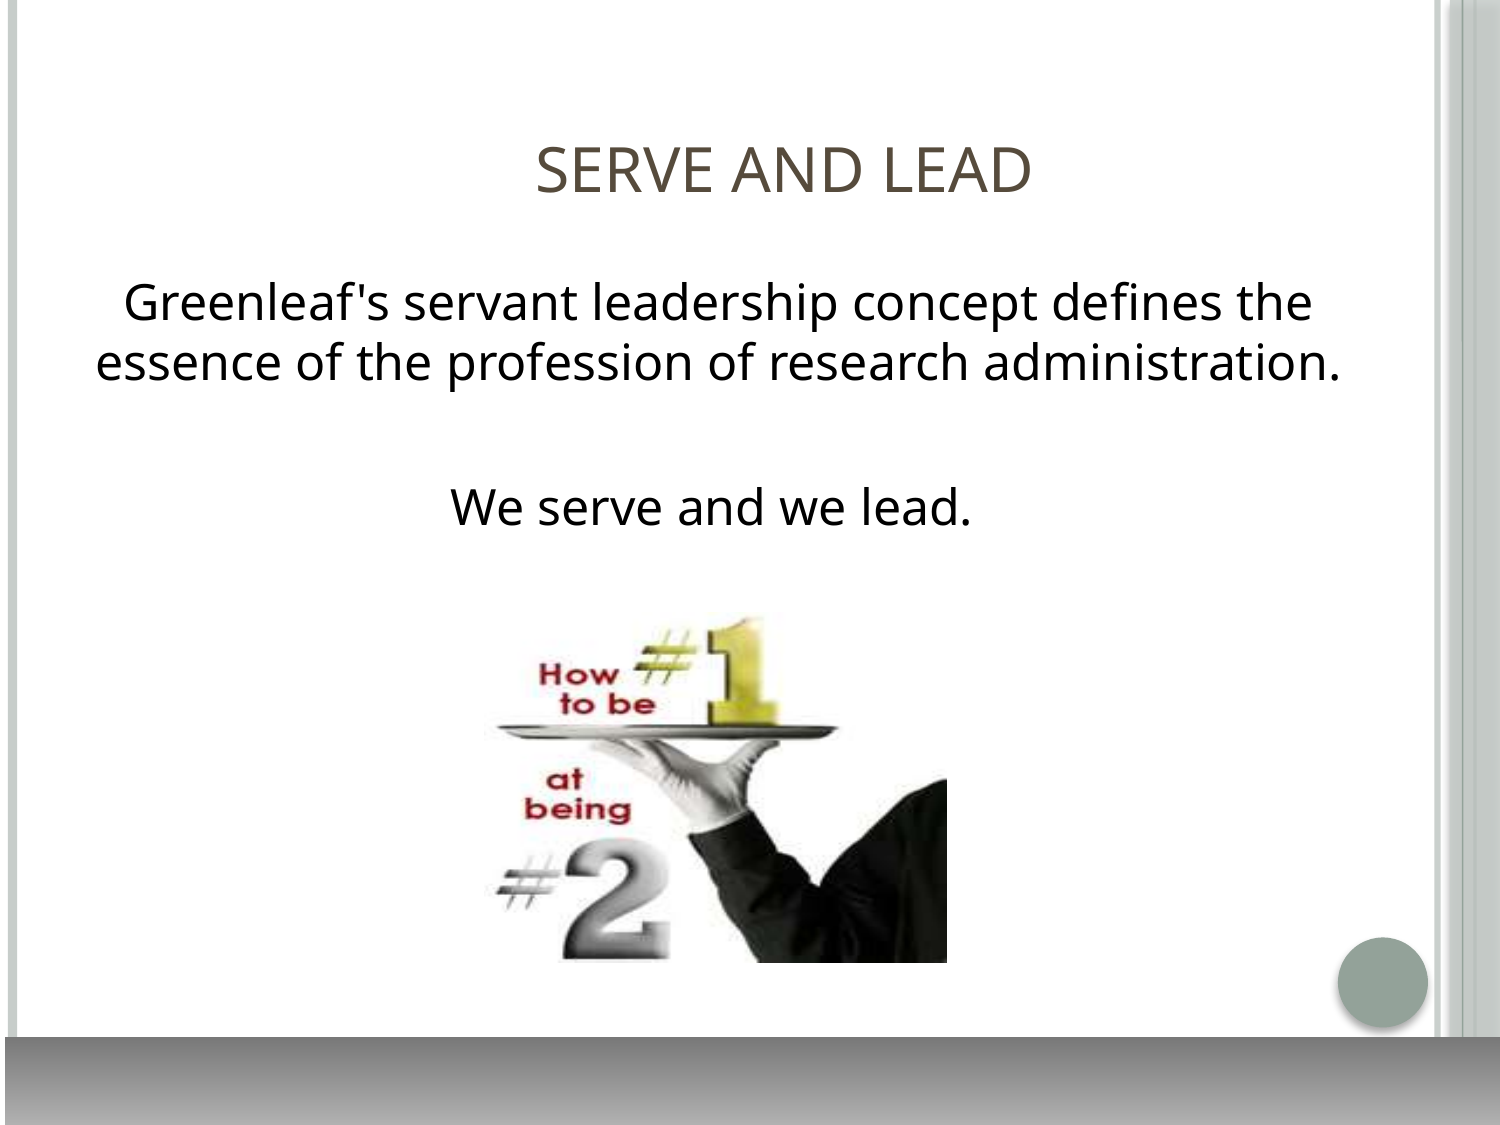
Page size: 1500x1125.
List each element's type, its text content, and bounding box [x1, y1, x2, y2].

list Greenleaf's servant leadership concept defines the essence of the profession of research administration. We serve and we lead. [75, 262, 1363, 1000]
title Serve and Lead [72, 75, 1498, 213]
picture [483, 612, 947, 963]
